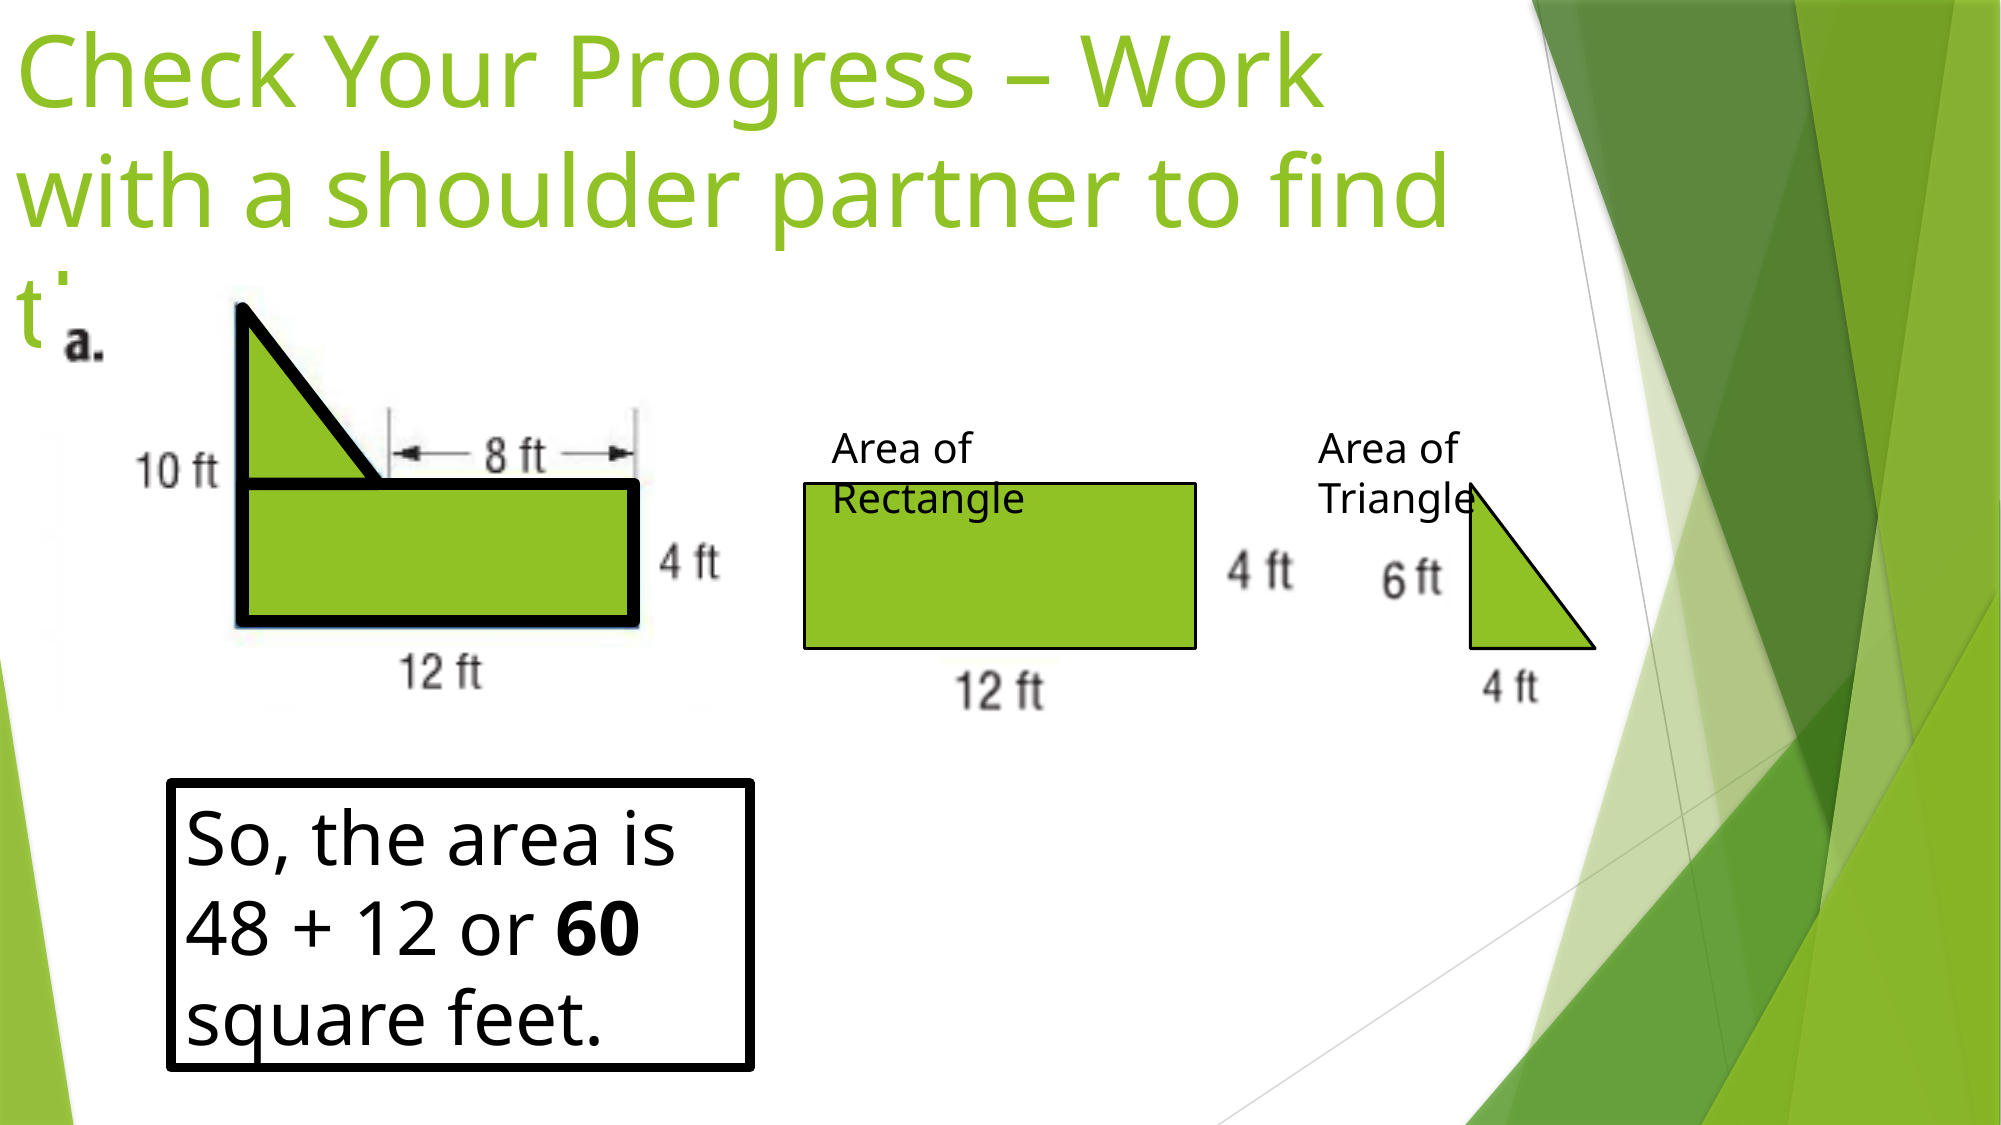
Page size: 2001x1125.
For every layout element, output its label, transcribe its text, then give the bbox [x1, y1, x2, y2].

picture [940, 653, 1060, 725]
title Check Your Progress – Work with a shoulder partner to find the area. [0, 0, 1564, 217]
text_box [803, 482, 1197, 650]
picture [41, 285, 751, 714]
picture [1478, 656, 1549, 725]
text_box Area of Triangle [1303, 414, 1638, 529]
text_box [1468, 529, 1597, 651]
picture [1373, 542, 1451, 616]
picture [1223, 516, 1304, 616]
text_box So, the area is 48 + 12 or 60 square feet. [171, 783, 750, 1068]
text_box Area of Rectangle [816, 414, 1180, 529]
